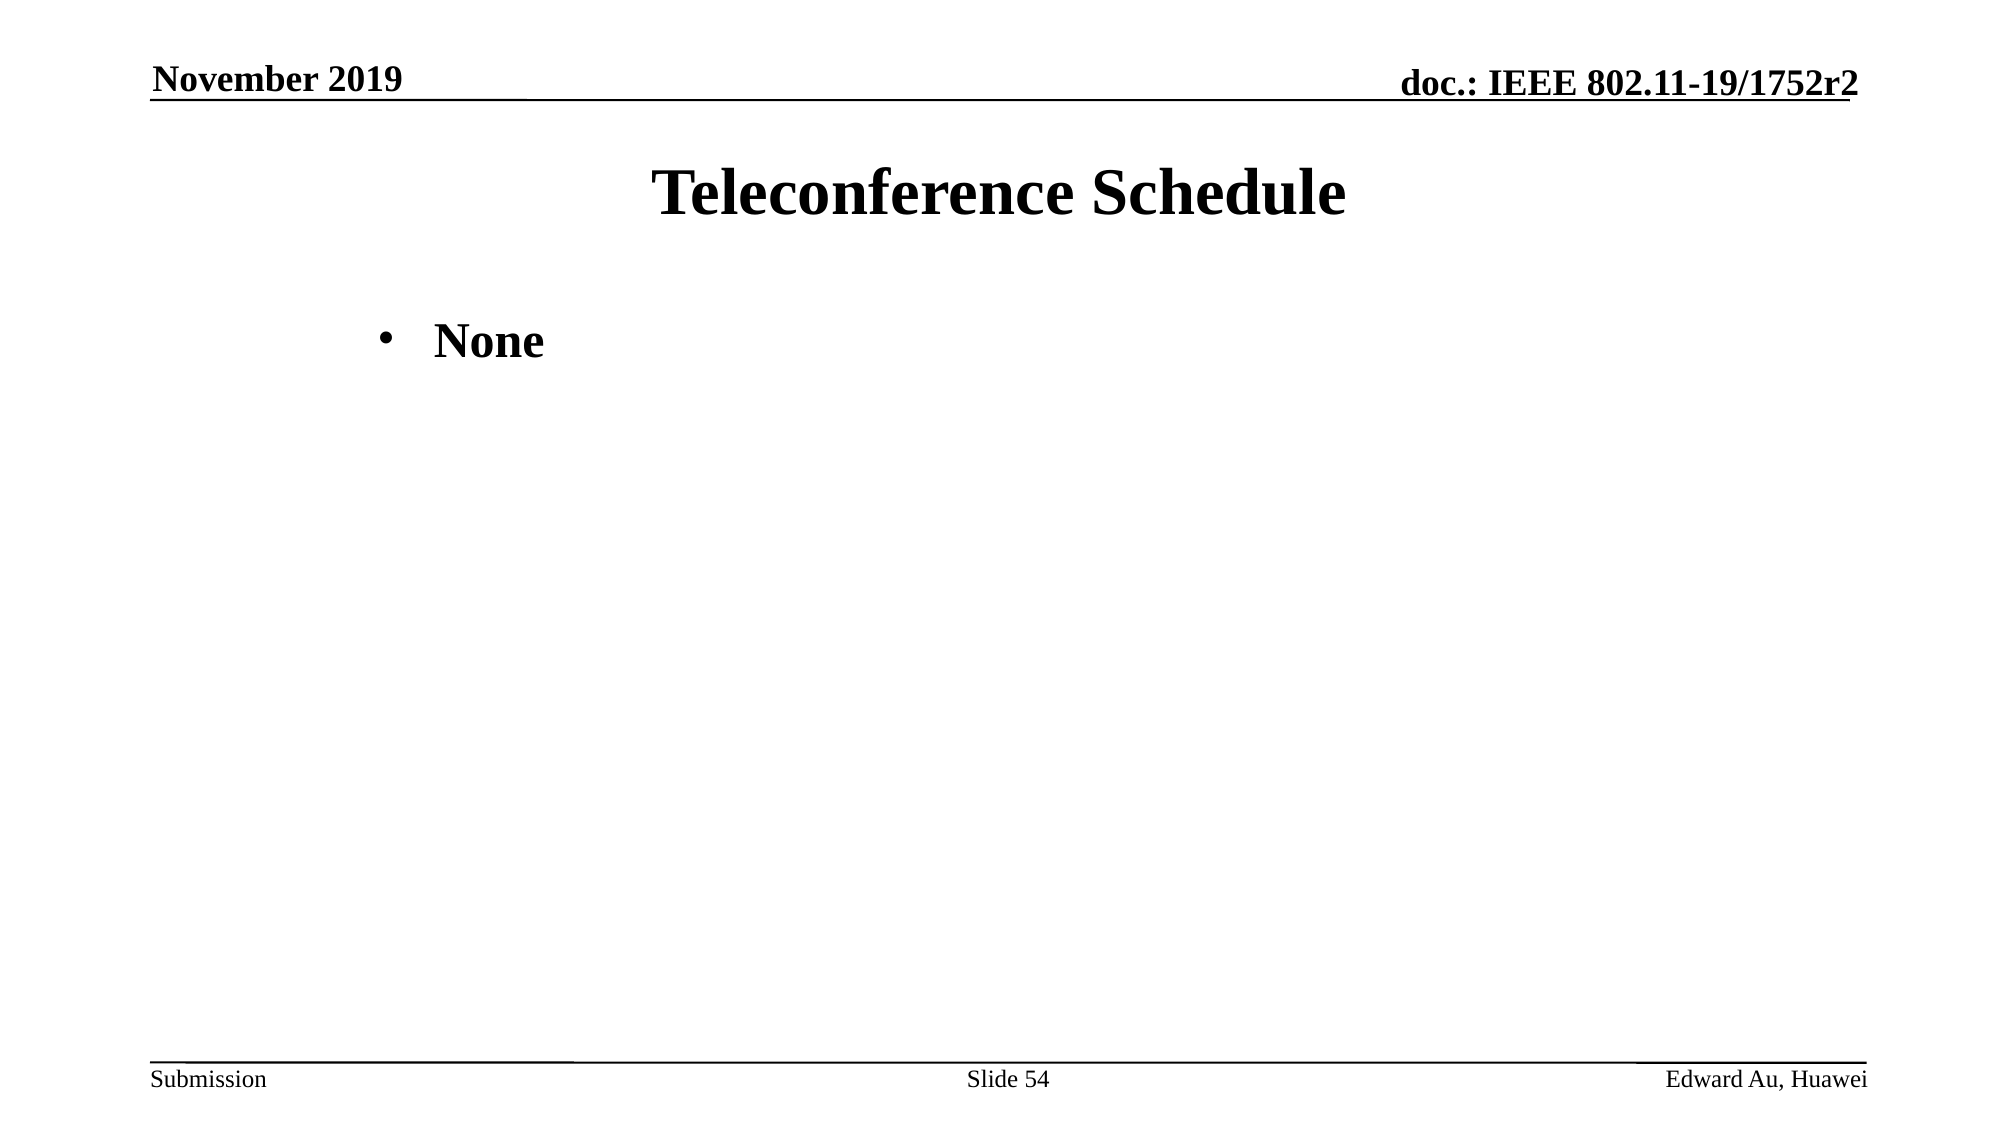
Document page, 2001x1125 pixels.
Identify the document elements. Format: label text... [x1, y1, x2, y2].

slide_number Slide 54 [950, 1061, 1067, 1123]
text_box Teleconference Schedule [362, 99, 1638, 275]
text_box None [362, 299, 1638, 975]
footer Edward Au, Huawei [1171, 1061, 1869, 1093]
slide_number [152, 54, 563, 100]
